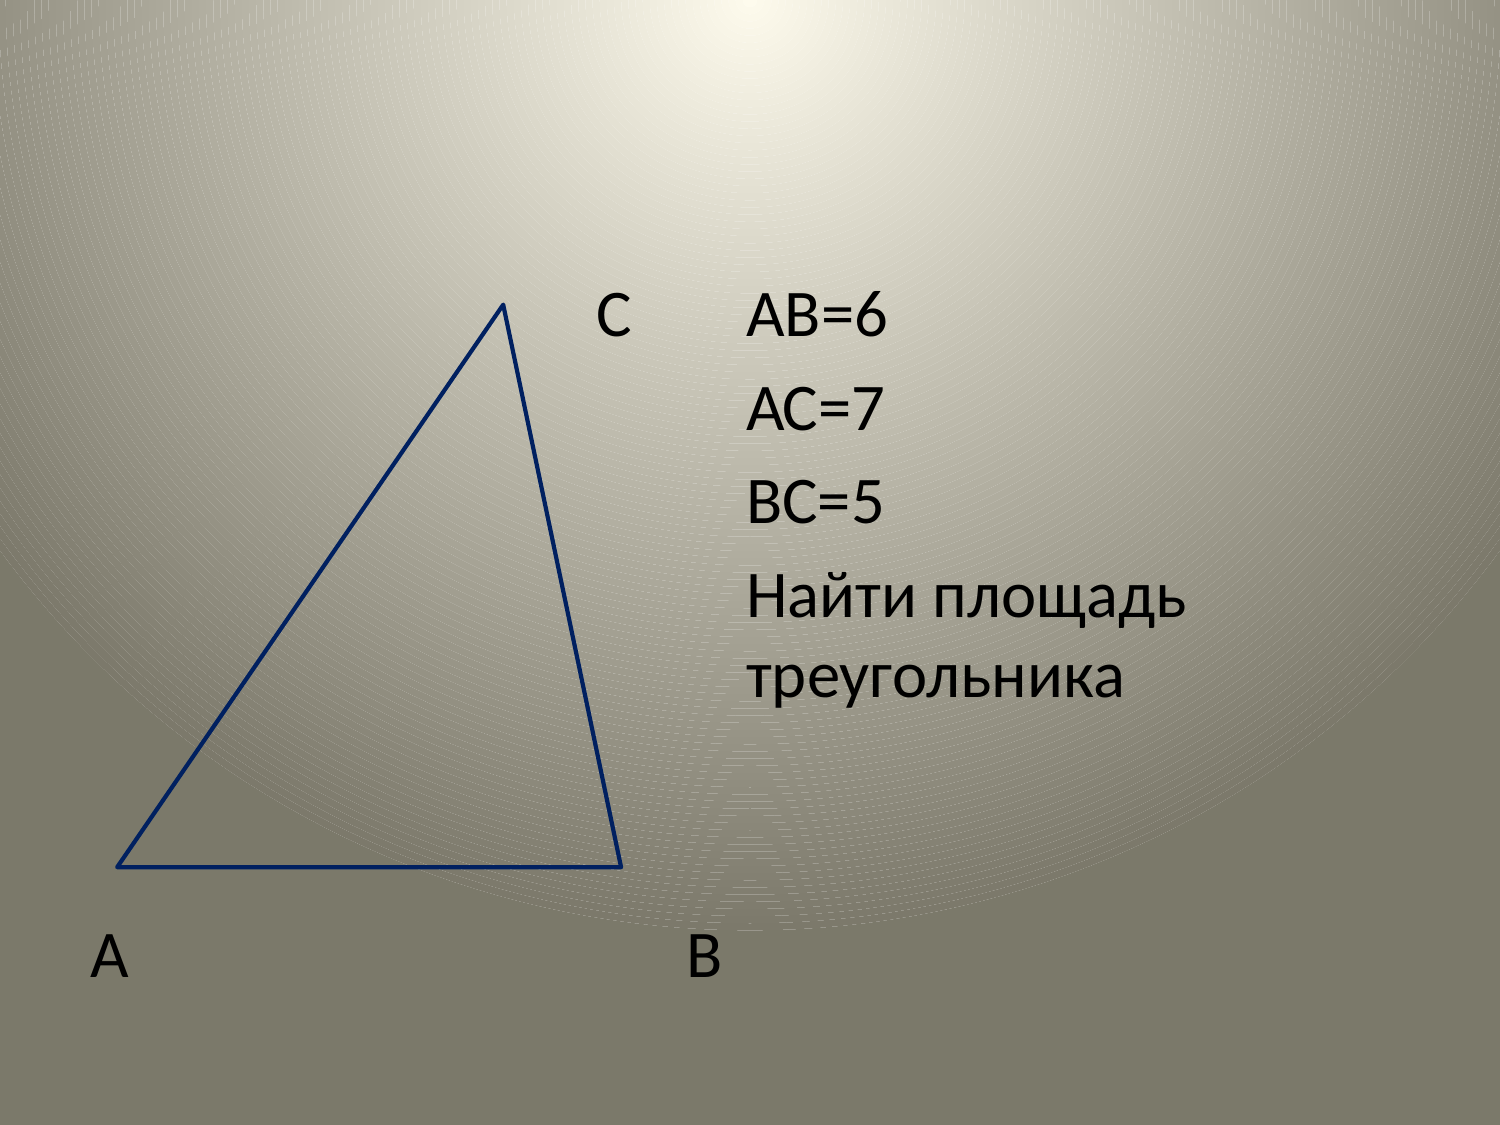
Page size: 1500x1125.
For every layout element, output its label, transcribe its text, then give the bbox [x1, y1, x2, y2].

text_box [115, 302, 624, 870]
list С АВ=6 АС=7 ВС=5 Найти площадь треугольника А В [75, 262, 1425, 1005]
